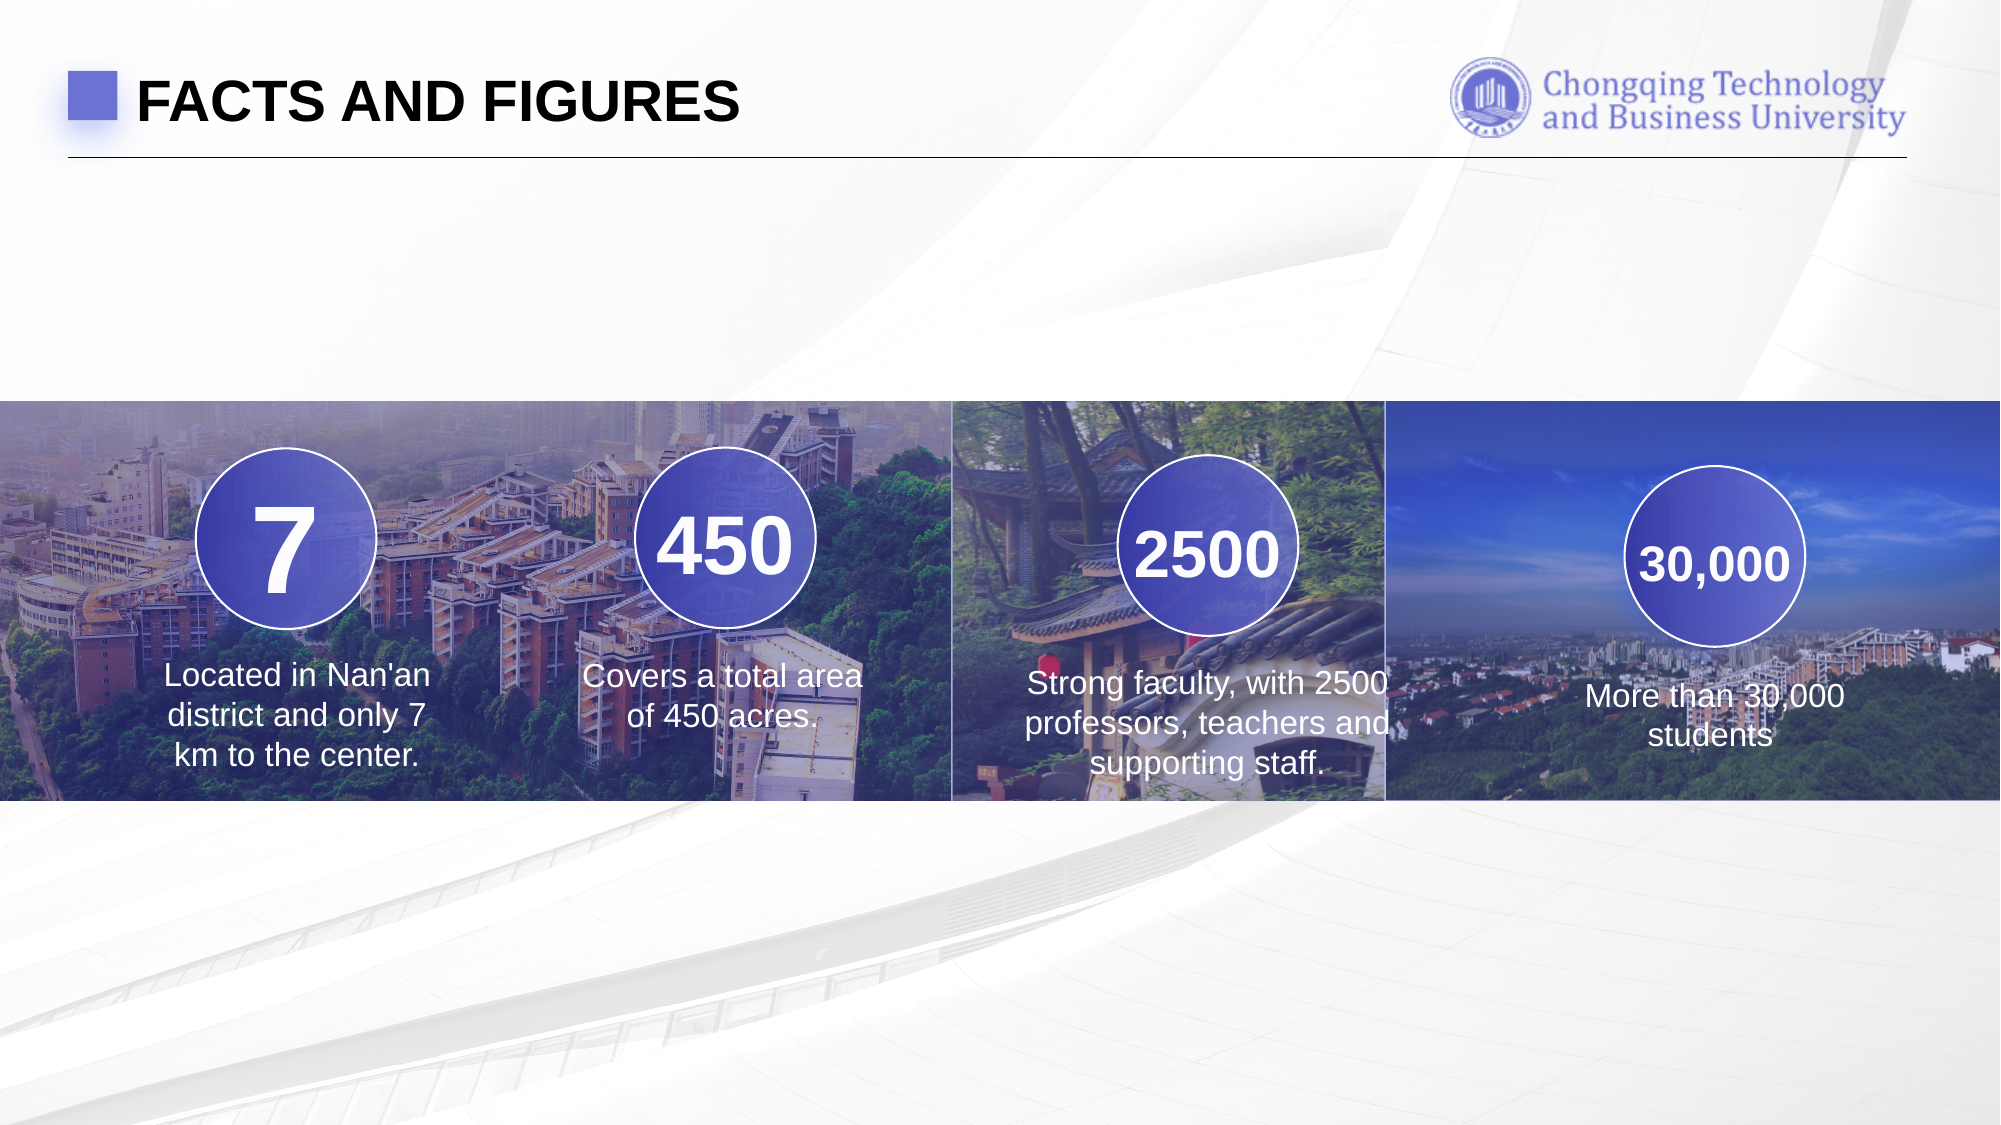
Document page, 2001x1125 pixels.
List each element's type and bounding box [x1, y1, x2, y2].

text_box [195, 448, 377, 630]
picture [0, 0, 2000, 401]
text_box [0, 401, 2000, 801]
text_box [1581, 466, 1849, 647]
picture [0, 801, 2000, 1125]
text_box [1074, 455, 1342, 636]
text_box [615, 447, 835, 629]
